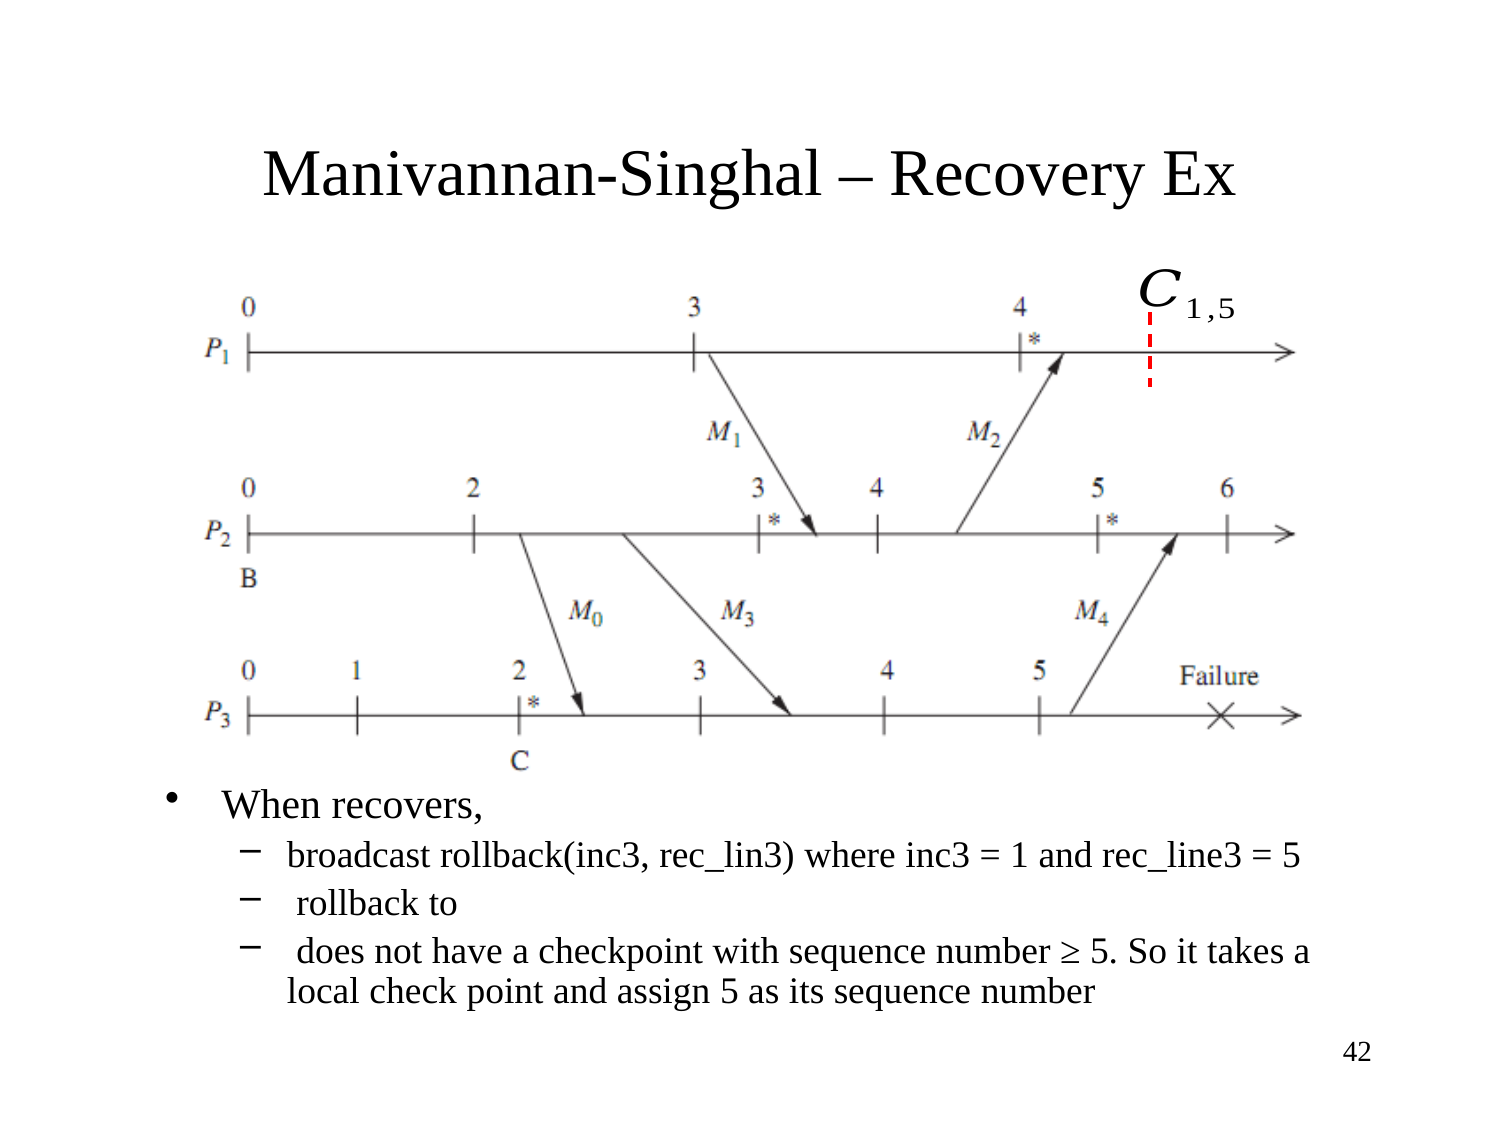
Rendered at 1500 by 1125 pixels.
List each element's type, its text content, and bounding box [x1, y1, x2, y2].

slide_number 42 [1074, 1025, 1388, 1100]
picture [187, 274, 1326, 789]
title Manivannan-Singhal – Recovery Ex [113, 75, 1388, 263]
